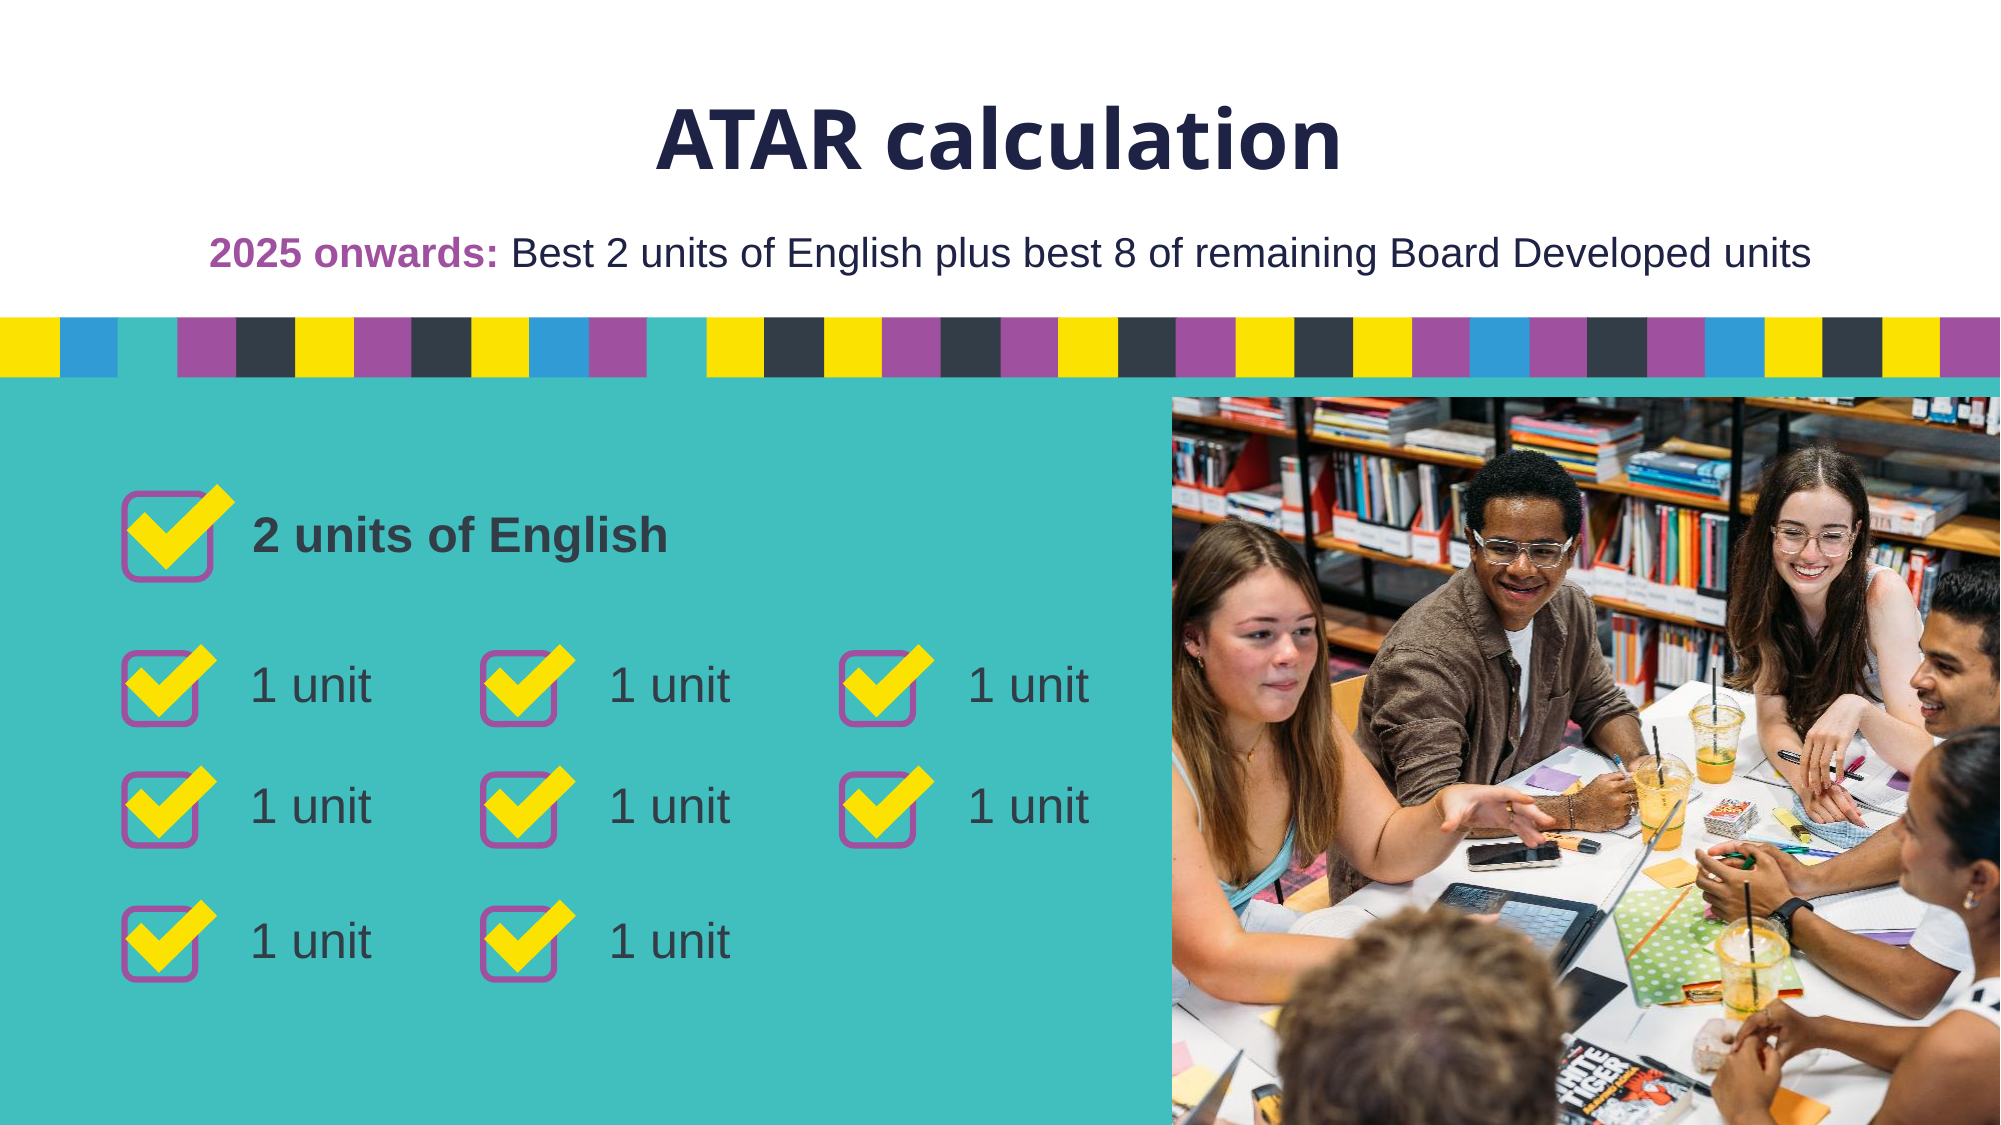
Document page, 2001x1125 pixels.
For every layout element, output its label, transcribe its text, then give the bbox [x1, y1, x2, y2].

text_box 1 unit [967, 781, 1126, 834]
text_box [842, 650, 928, 725]
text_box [483, 772, 570, 846]
text_box 1 unit [608, 781, 767, 834]
text_box 1 unit [249, 915, 409, 969]
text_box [124, 906, 211, 980]
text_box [842, 772, 928, 846]
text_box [483, 650, 570, 725]
text_box 2025 onwards: Best 2 units of English plus best 8 of remaining Board Developed units [170, 217, 1863, 276]
text_box 1 unit [249, 660, 409, 713]
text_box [124, 650, 211, 725]
picture [1172, 397, 2000, 1125]
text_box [124, 490, 229, 580]
text_box 1 unit [608, 915, 767, 969]
text_box [16, 55, 2000, 306]
text_box 1 unit [608, 660, 767, 713]
text_box 1 unit [967, 660, 1126, 713]
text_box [124, 772, 211, 846]
title ATAR calculation [138, 90, 1863, 330]
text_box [483, 906, 570, 980]
text_box 1 unit [249, 781, 409, 834]
text_box 2 units of English [252, 509, 726, 563]
